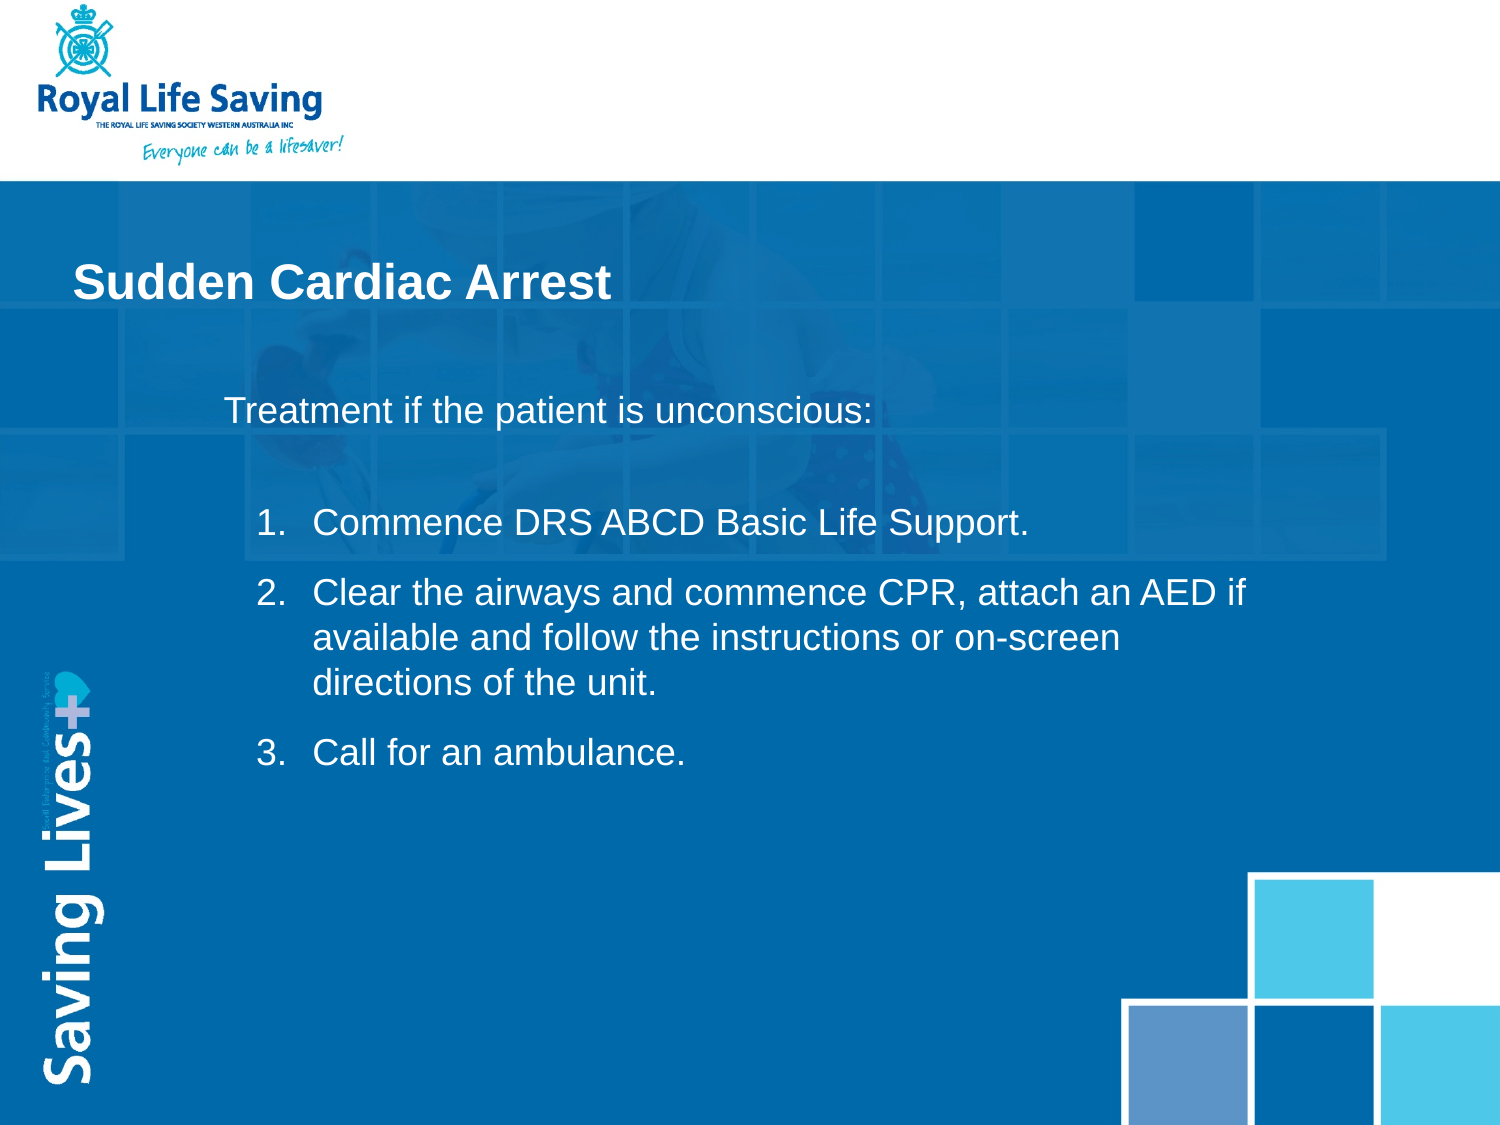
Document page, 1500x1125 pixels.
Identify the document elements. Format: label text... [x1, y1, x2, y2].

text_box Treatment if the patient is unconscious: Commence DRS ABCD Basic Life Support. Clear the airways and commence CPR, attach an AED if available and follow the instructions or on-screen directions of the unit. Call for an ambulance. [208, 378, 1276, 781]
text_box Sudden Cardiac Arrest [57, 201, 1249, 358]
picture [0, 0, 1500, 1125]
